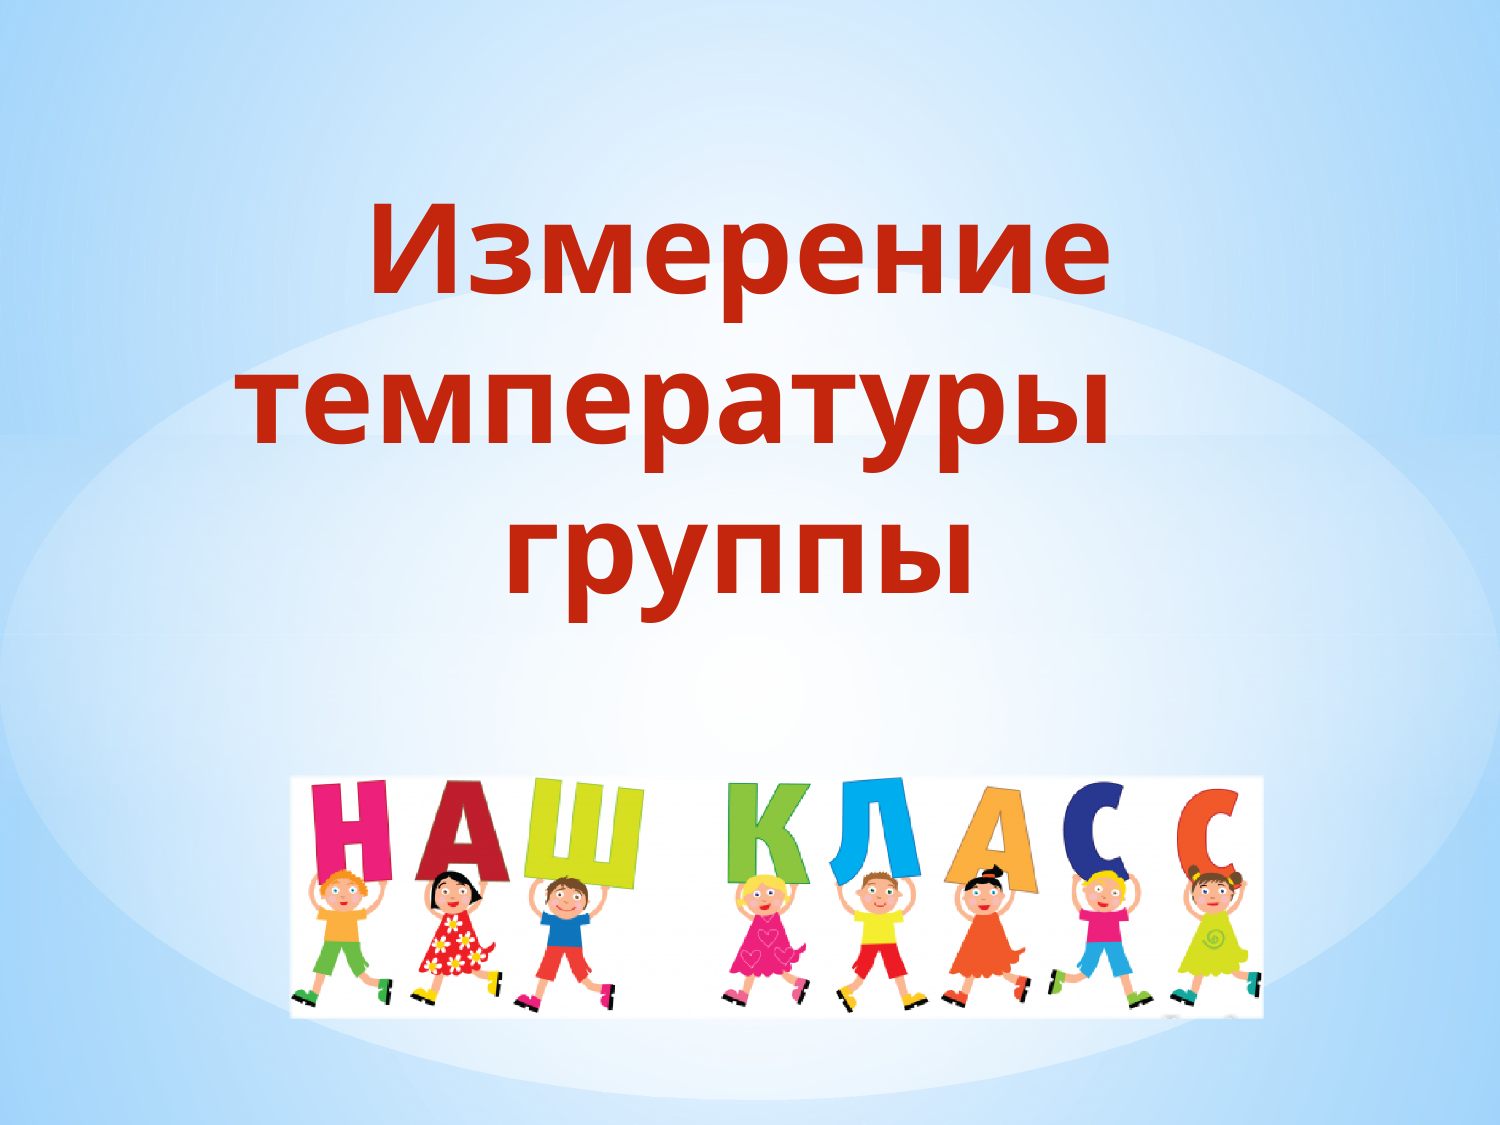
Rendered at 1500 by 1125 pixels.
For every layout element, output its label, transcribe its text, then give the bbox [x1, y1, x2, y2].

picture [288, 774, 1264, 1020]
title Измерение температуры группы [135, 160, 1313, 455]
